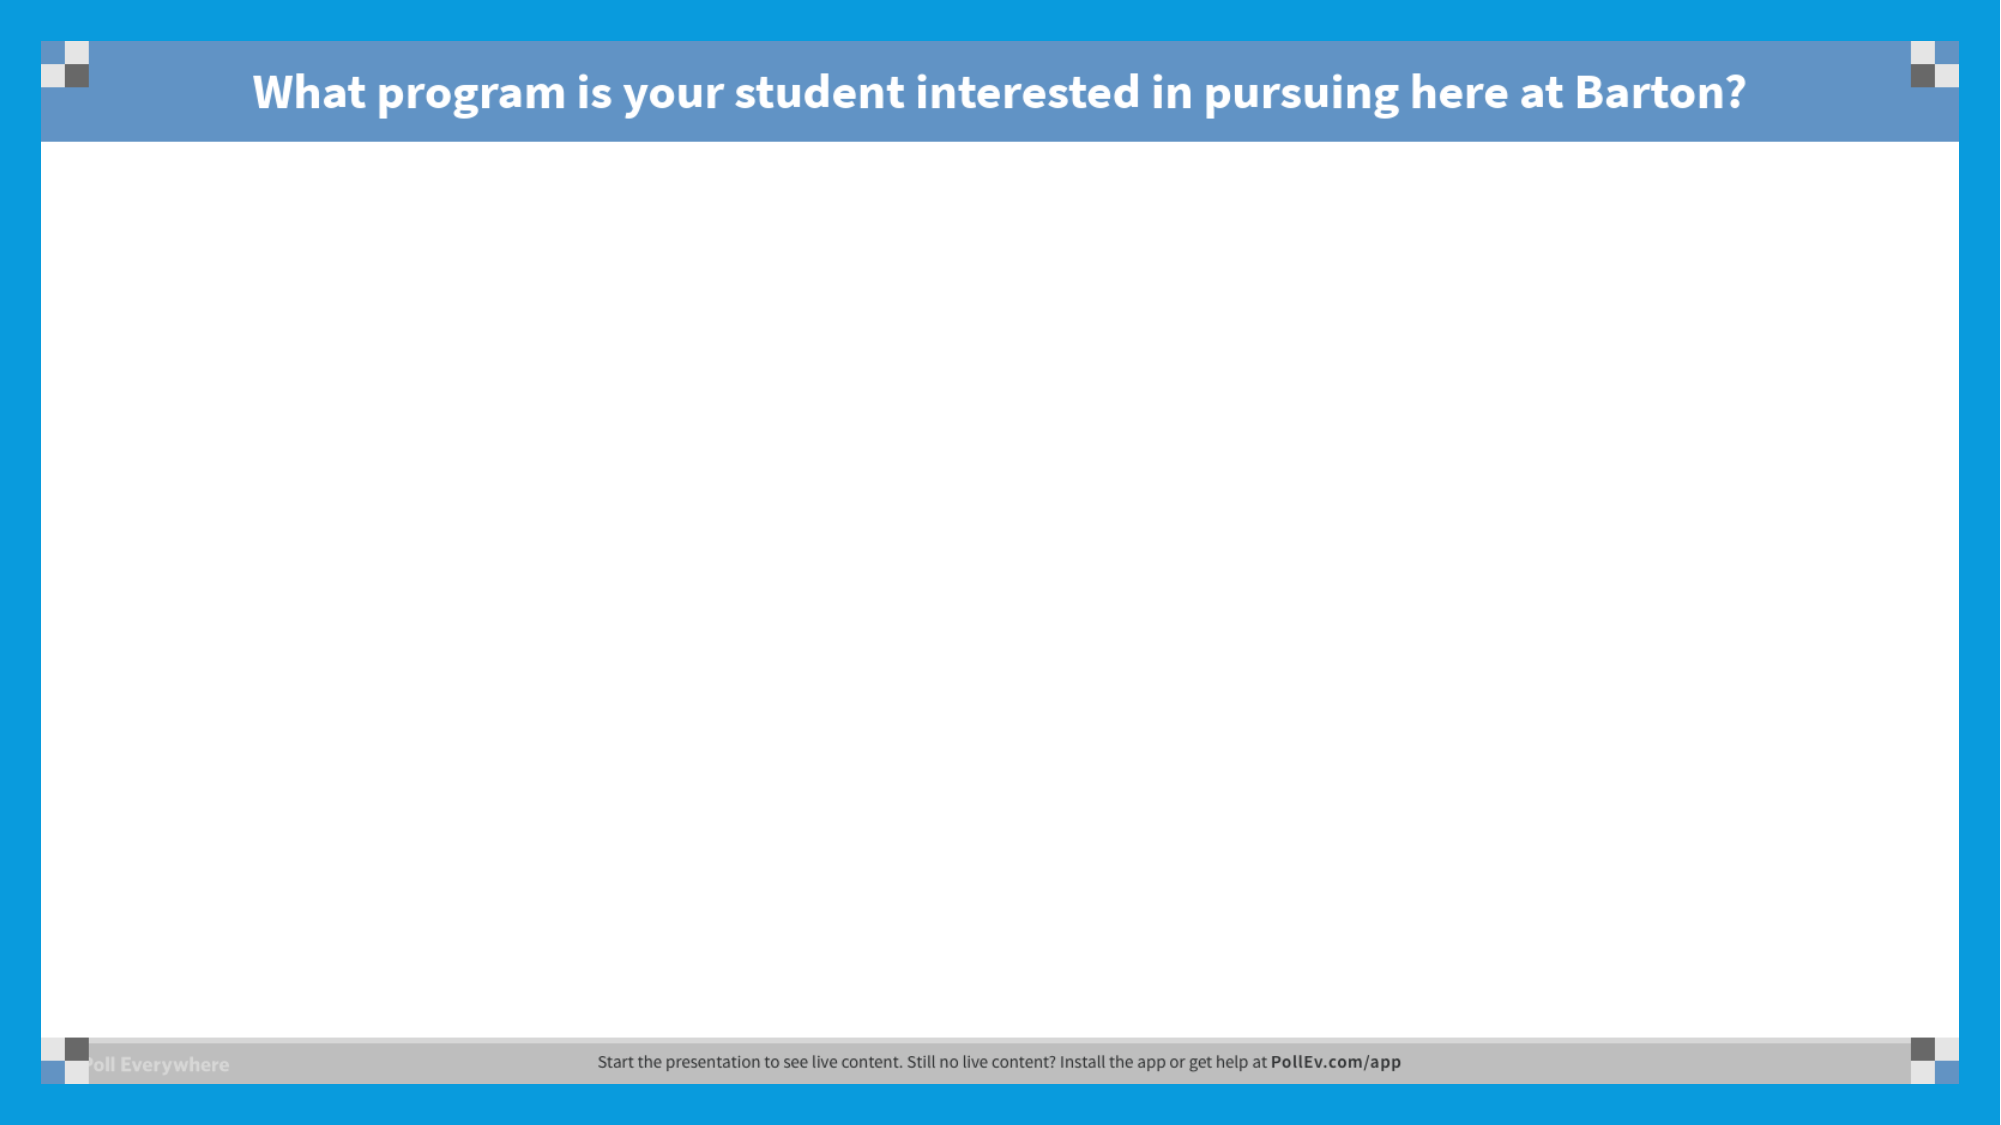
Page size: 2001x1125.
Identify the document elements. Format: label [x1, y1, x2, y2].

picture [42, 42, 1958, 1083]
